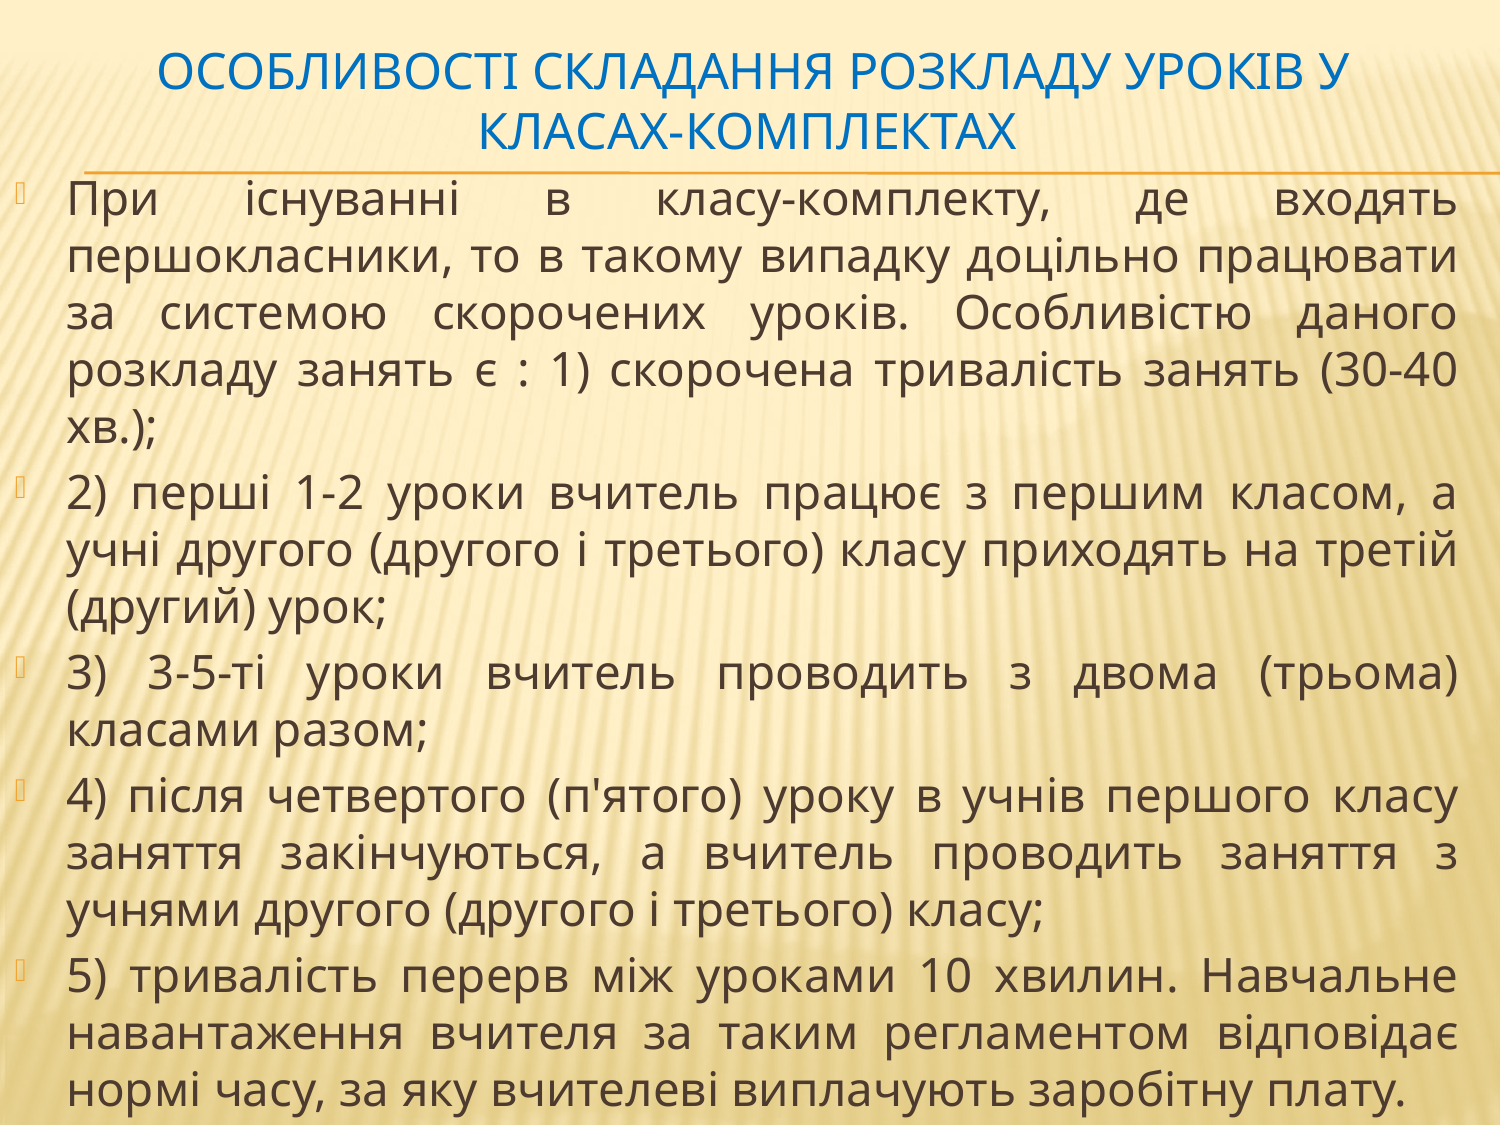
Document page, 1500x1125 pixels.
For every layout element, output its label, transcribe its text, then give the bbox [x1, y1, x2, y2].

title ОСОБЛИВОСТІ СКЛАДАННЯ РОЗКЛАДУ УРОКІВ У КлАСАХ-КОМПЛЕКТАХ [41, 30, 1467, 160]
list При існуванні в класу-комплекту, де входять першокласники, то в такому випадку доцільно працювати за системою скорочених уроків. Особливістю даного розкладу занять є : 1) скорочена тривалість занять (30-40 хв.); 2) перші 1-2 уроки вчитель працює з першим класом, а учні другого (другого і третього) класу приходять на третій (другий) урок; 3) 3-5-ті уроки вчитель проводить з двома (трьома) класами разом; 4) після четвертого (п'ятого) уроку в учнів першого класу заняття закінчуються, а вчитель проводить заняття з учнями другого (другого і третього) класу; 5) тривалість перерв між уроками 10 хвилин. Навчальне навантаження вчителя за таким регламентом відповідає нормі часу, за яку вчителеві виплачують заробітну плату. [0, 160, 1475, 1125]
